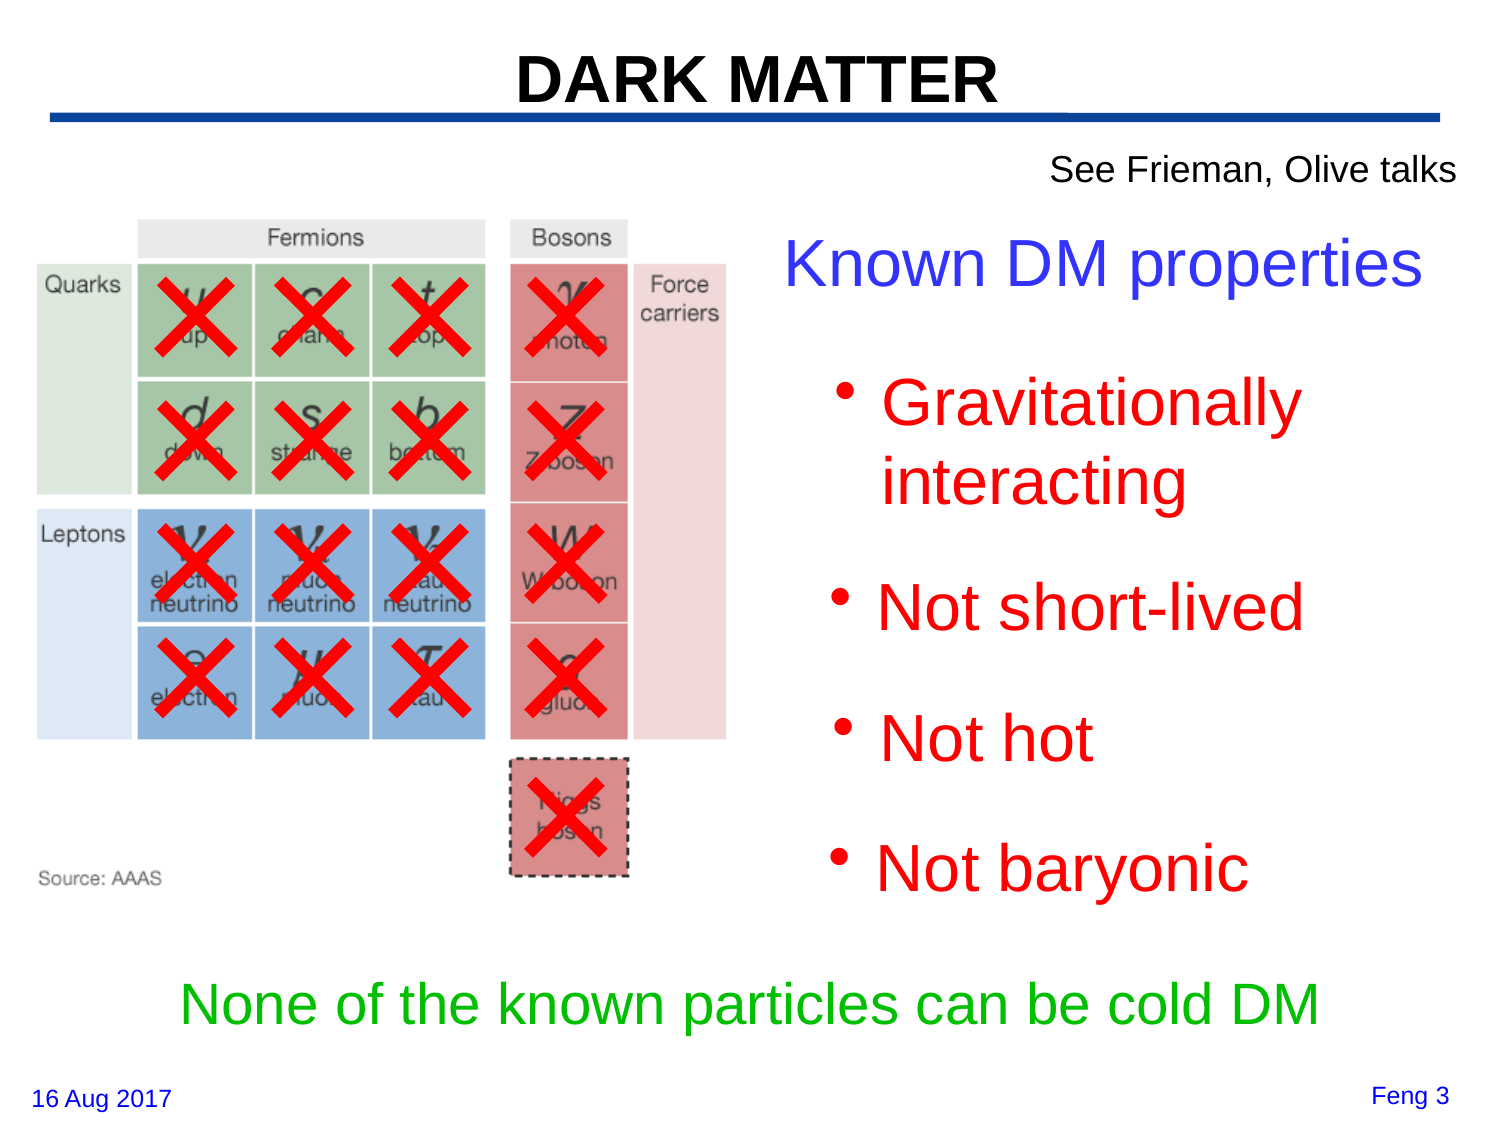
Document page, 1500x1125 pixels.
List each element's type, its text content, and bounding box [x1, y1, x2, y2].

text_box Known DM properties [730, 212, 1469, 284]
text_box None of the known particles can be cold DM [37, 958, 1390, 1081]
picture [37, 187, 726, 900]
title DARK MATTER [112, 14, 1388, 138]
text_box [158, 280, 1466, 1013]
text_box See Frieman, Olive talks [1034, 137, 1473, 198]
